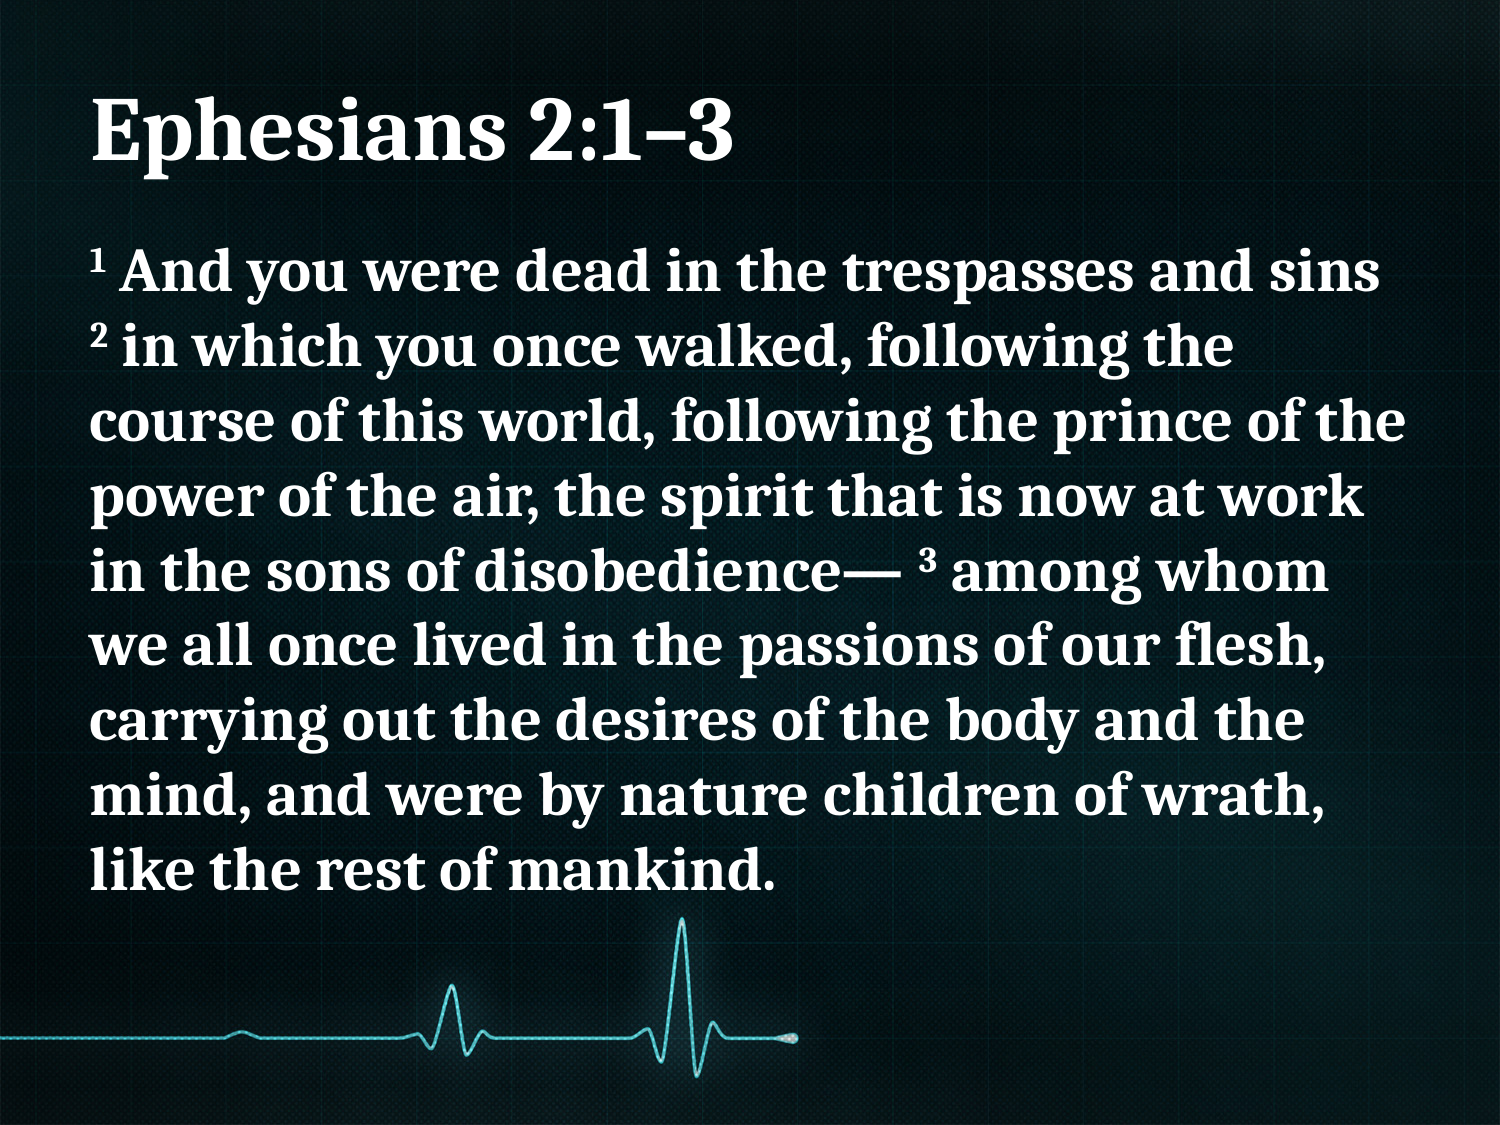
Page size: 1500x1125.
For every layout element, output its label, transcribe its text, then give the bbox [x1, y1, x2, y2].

title Ephesians 2:1–3 [75, 45, 1425, 204]
picture [0, 0, 1500, 1125]
text_box 1 And you were dead in the trespasses and sins 2 in which you once walked, following the course of this world, following the prince of the power of the air, the spirit that is now at work in the sons of disobedience— 3 among whom we all once lived in the passions of our flesh, carrying out the desires of the body and the mind, and were by nature children of wrath, like the rest of mankind. [74, 221, 1425, 911]
